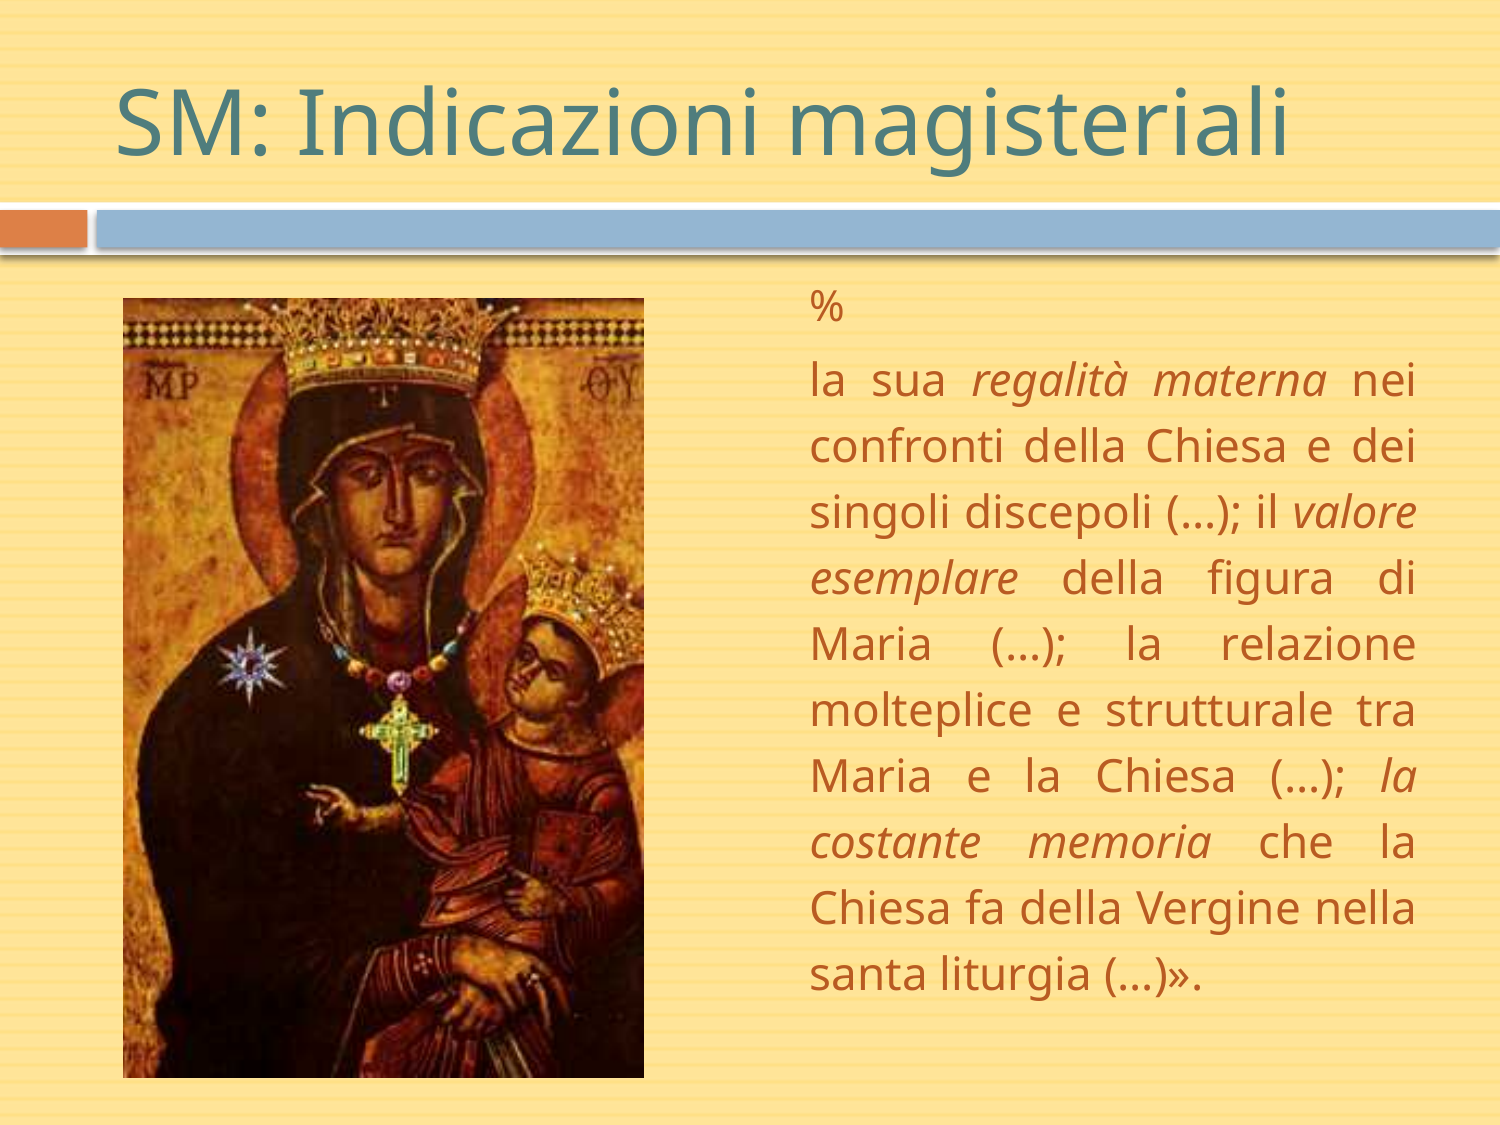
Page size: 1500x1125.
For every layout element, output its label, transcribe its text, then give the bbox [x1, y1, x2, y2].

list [123, 297, 644, 1079]
title SM: Indicazioni magisteriali [99, 37, 1438, 200]
list % la sua regalità materna nei confronti della Chiesa e dei singoli discepoli (…); il valore esemplare della figura di Maria (…); la relazione molteplice e strutturale tra Maria e la Chiesa (…); la costante memoria che la Chiesa fa della Vergine nella santa liturgia (…)». [794, 260, 1433, 1071]
